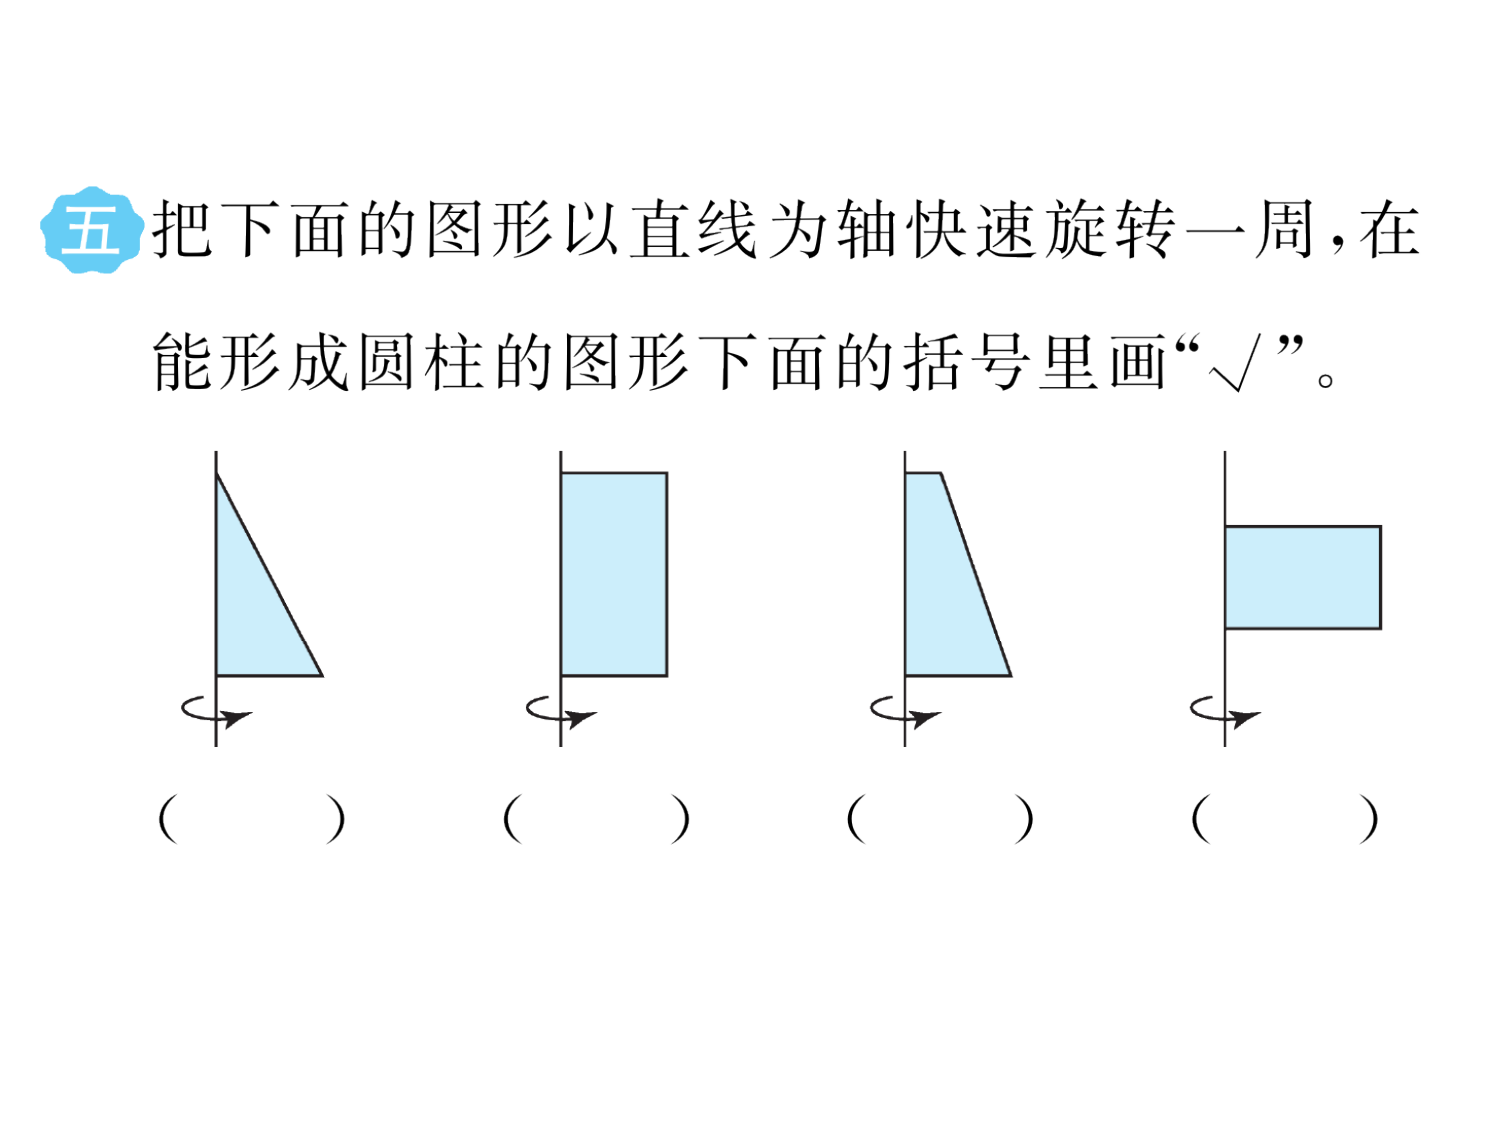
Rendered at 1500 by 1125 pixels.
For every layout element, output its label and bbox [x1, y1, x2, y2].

picture [35, 177, 1453, 888]
